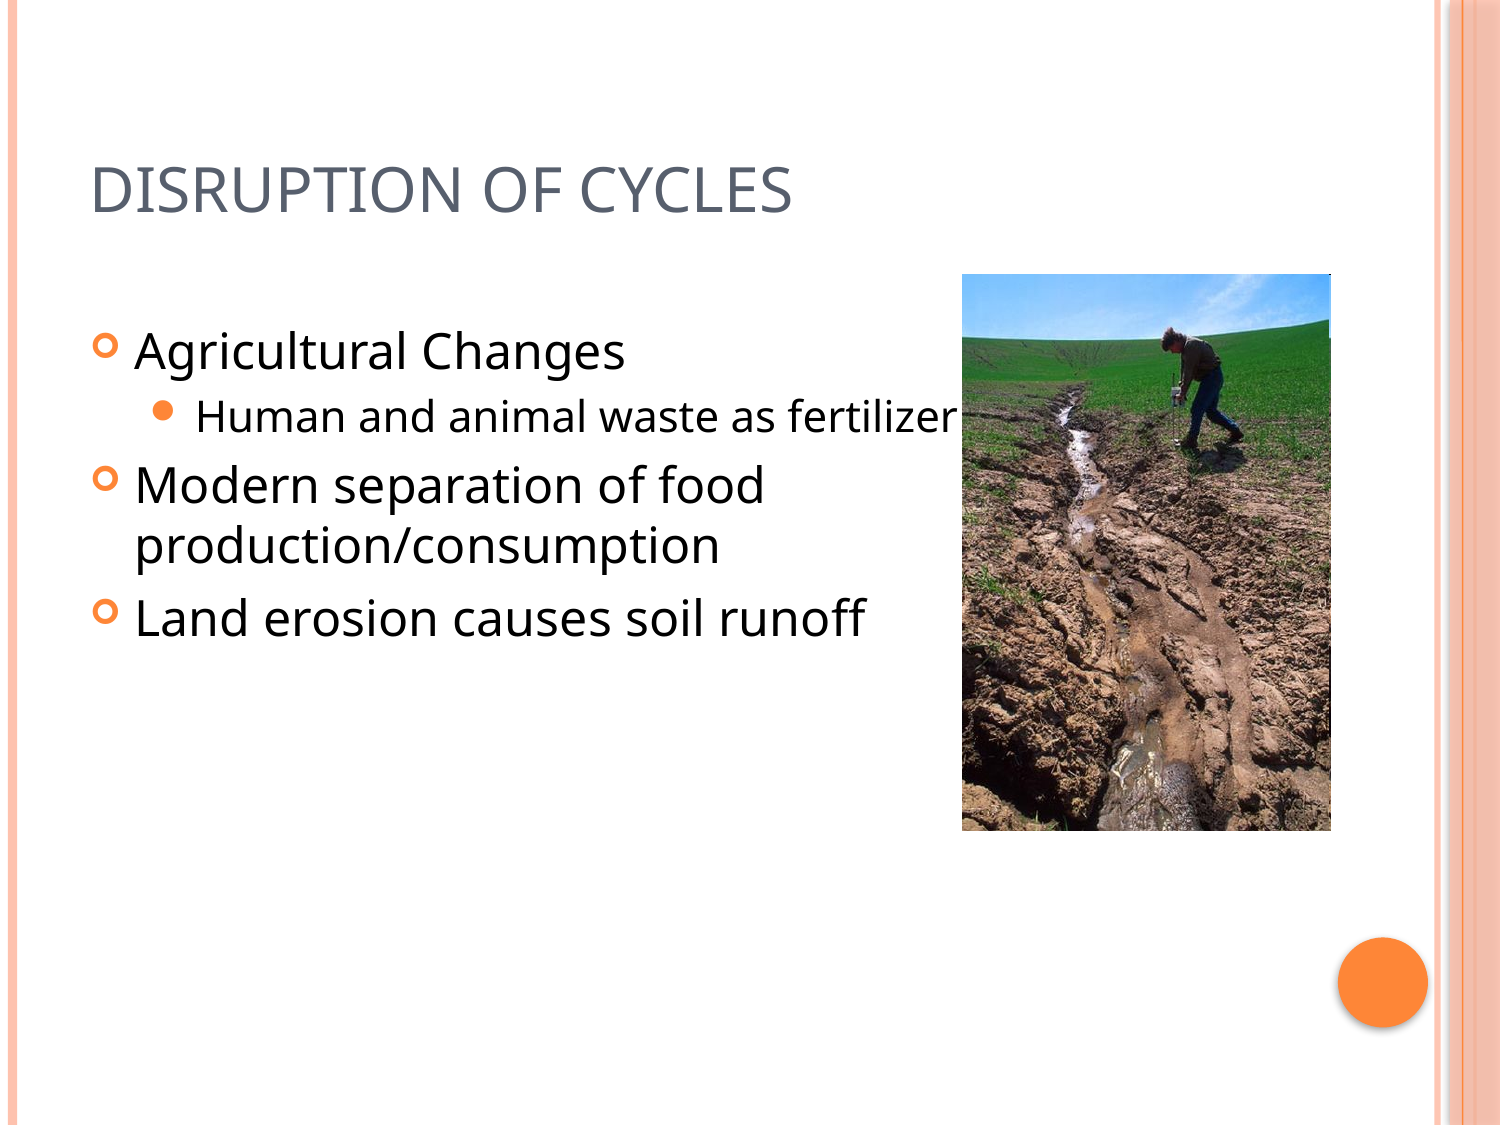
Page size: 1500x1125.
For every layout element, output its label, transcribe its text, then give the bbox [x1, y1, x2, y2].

list Agricultural Changes Human and animal waste as fertilizer Modern separation of food production/consumption Land erosion causes soil runoff [75, 312, 975, 963]
title Disruption of Cycles [75, 45, 1300, 233]
picture [961, 274, 1332, 831]
